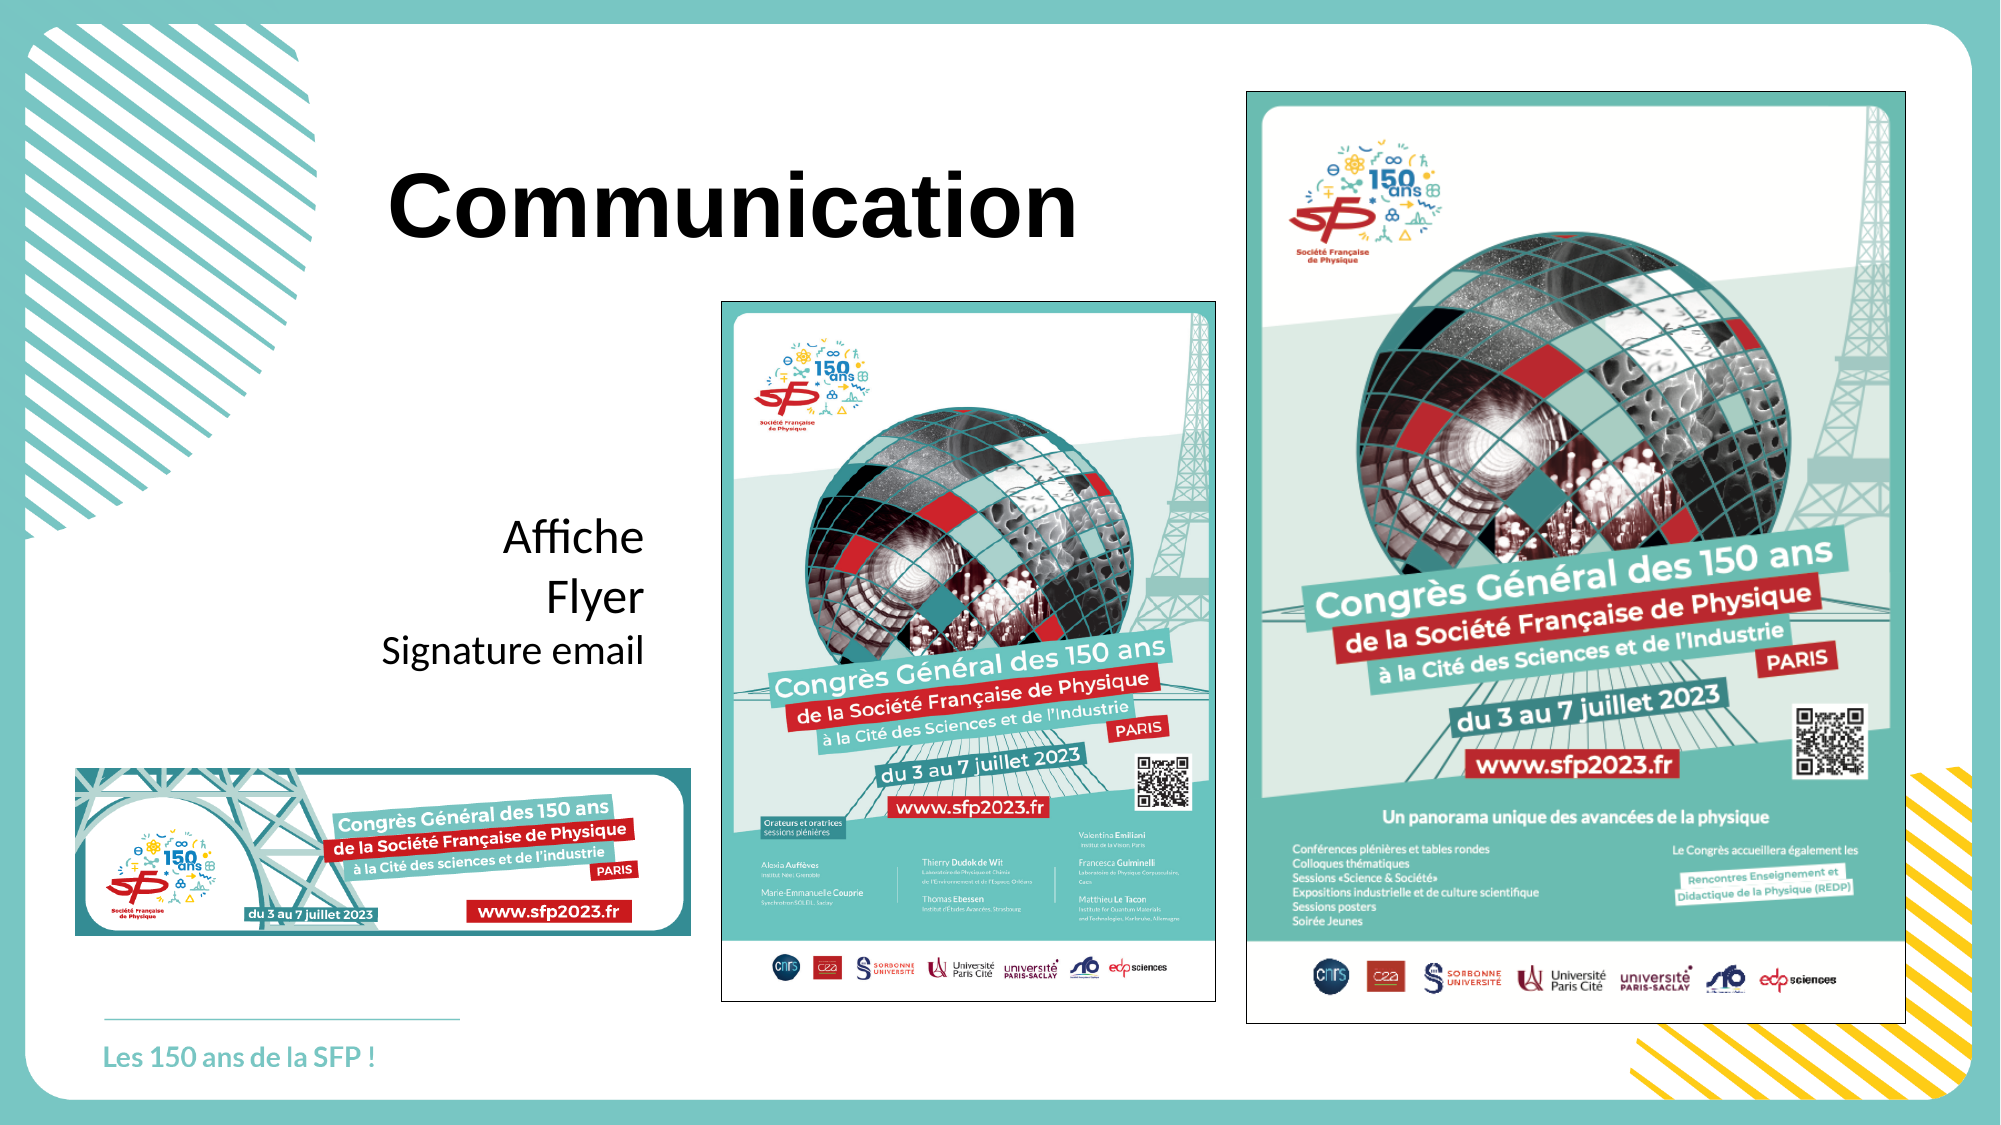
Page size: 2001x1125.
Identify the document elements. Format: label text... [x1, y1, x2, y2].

text_box Affiche Flyer Signature email [366, 495, 660, 681]
title Communication [372, 99, 1246, 317]
picture [0, 0, 2001, 1125]
